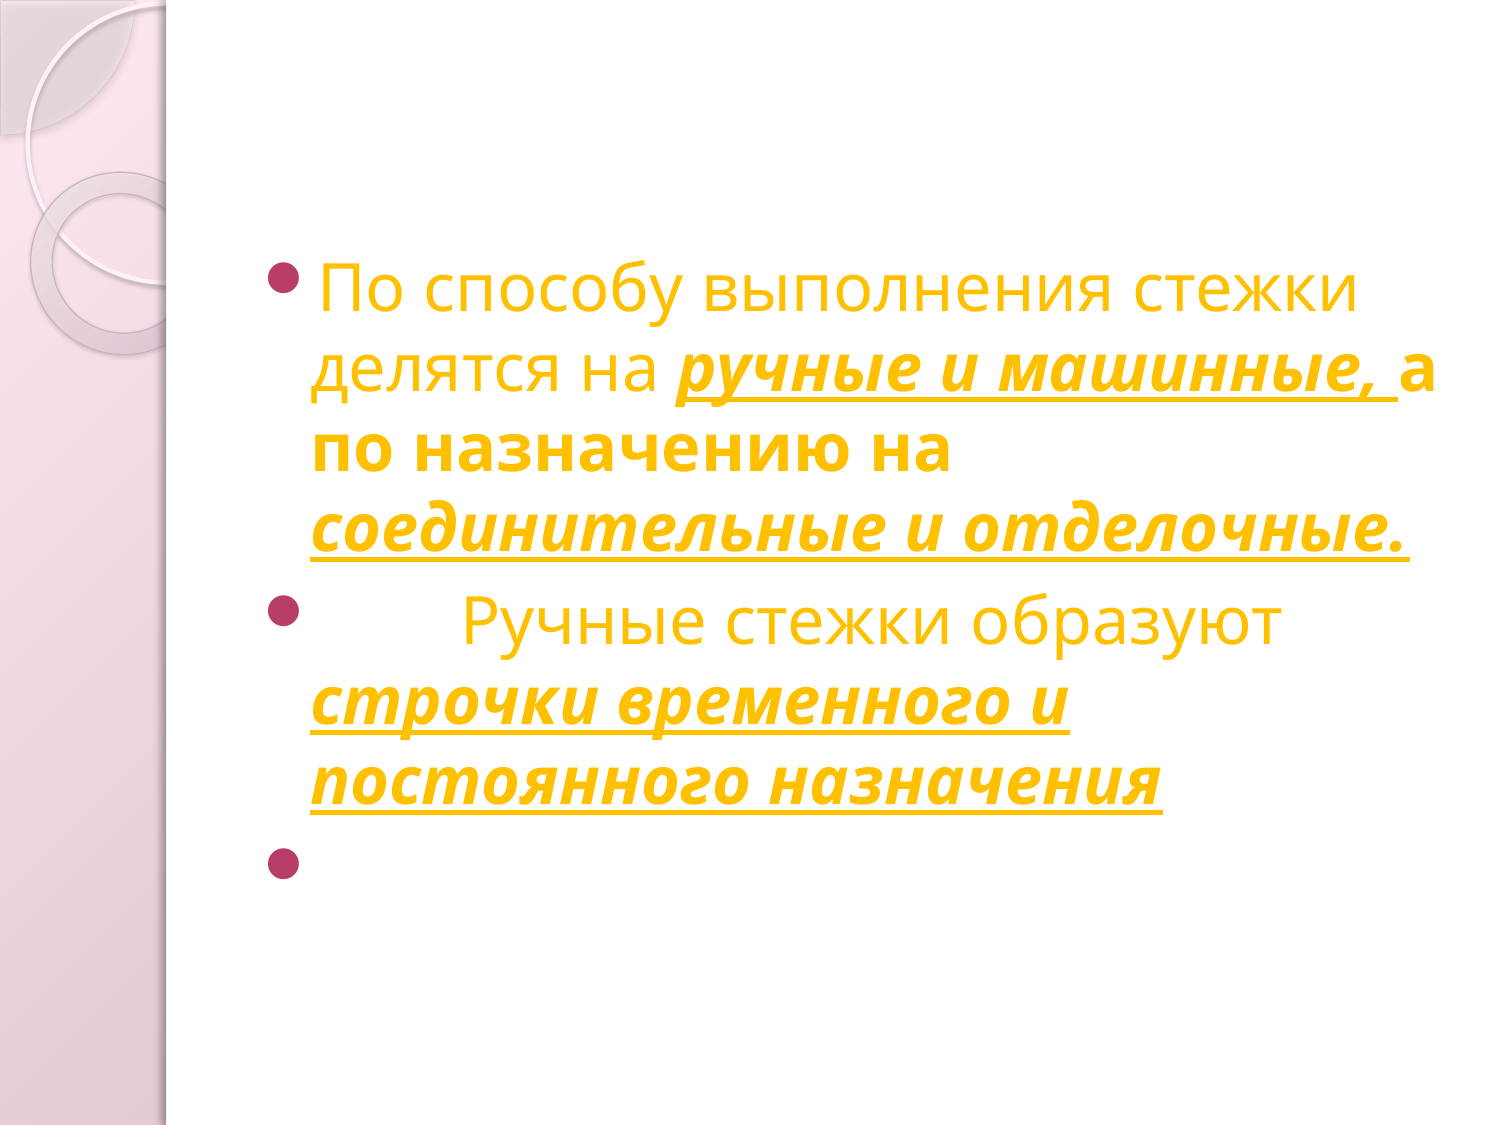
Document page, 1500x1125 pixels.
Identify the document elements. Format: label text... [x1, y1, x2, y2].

list По способу выполнения стежки делятся на ручные и машинные, а по назначению на соединительные и отделочные. Ручные стежки образуют строчки временного и постоянного назначения [235, 237, 1466, 1025]
